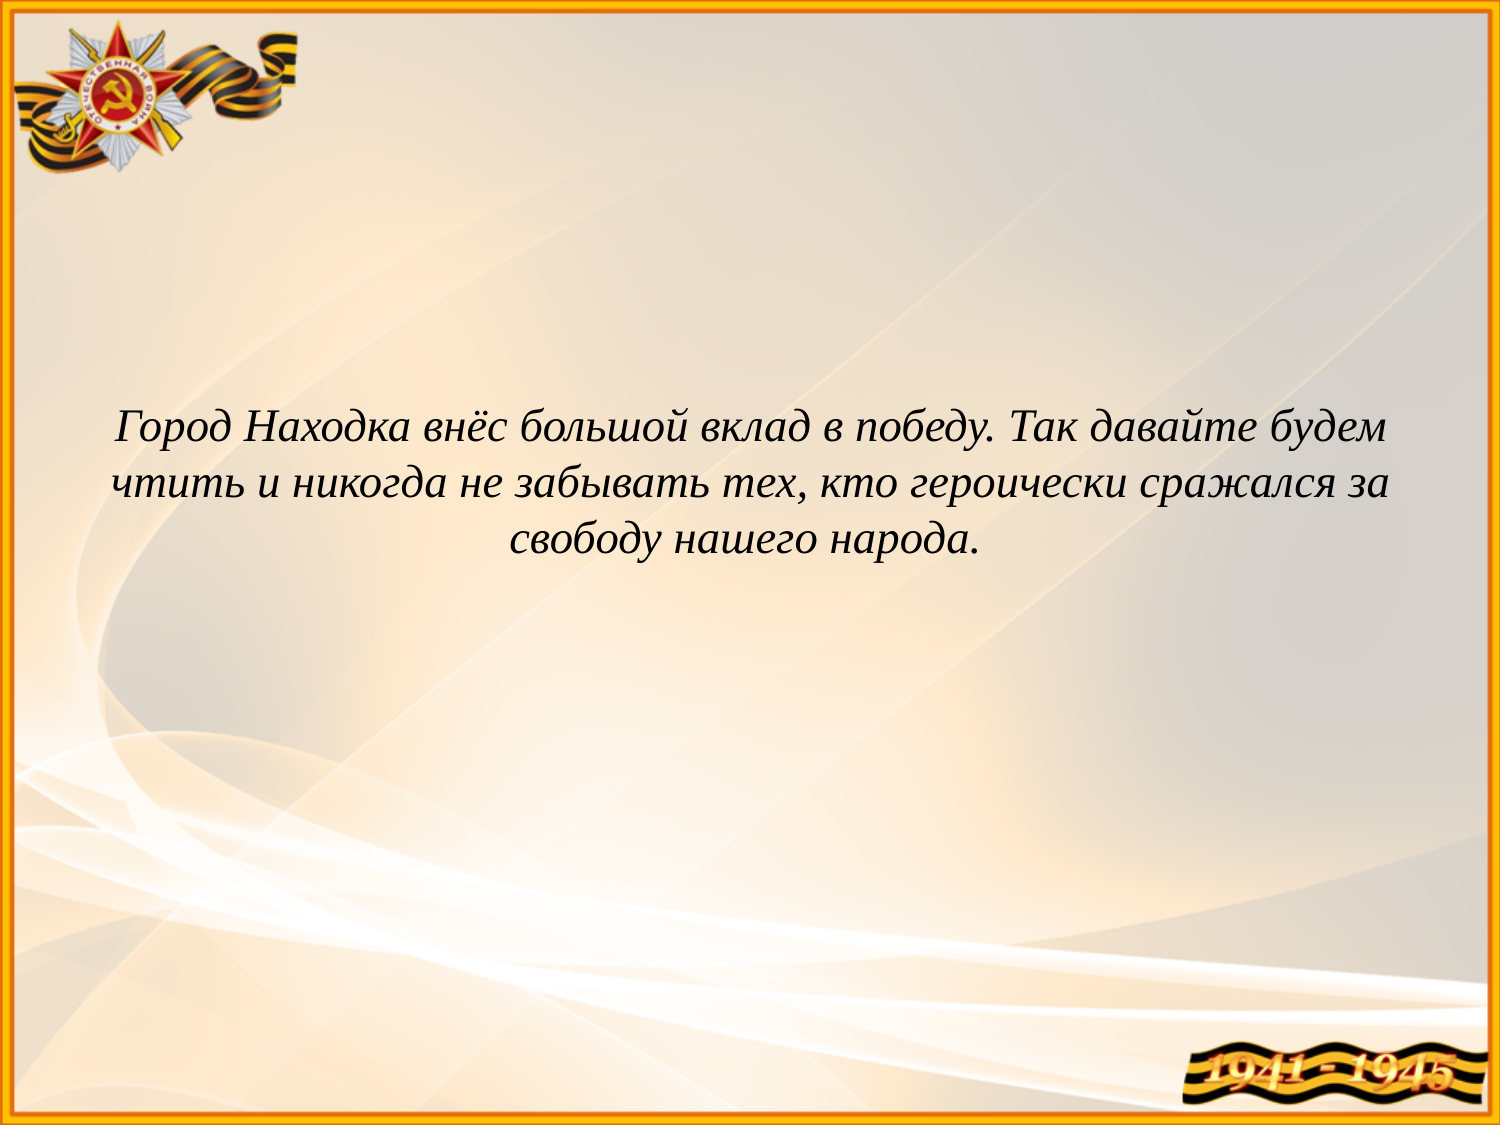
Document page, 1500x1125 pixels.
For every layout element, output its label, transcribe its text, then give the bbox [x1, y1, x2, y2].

title Город Находка внёс большой вклад в победу. Так давайте будем чтить и никогда не забывать тех, кто героически сражался за свободу нашего народа. [76, 385, 1427, 573]
picture [0, 0, 1500, 1125]
